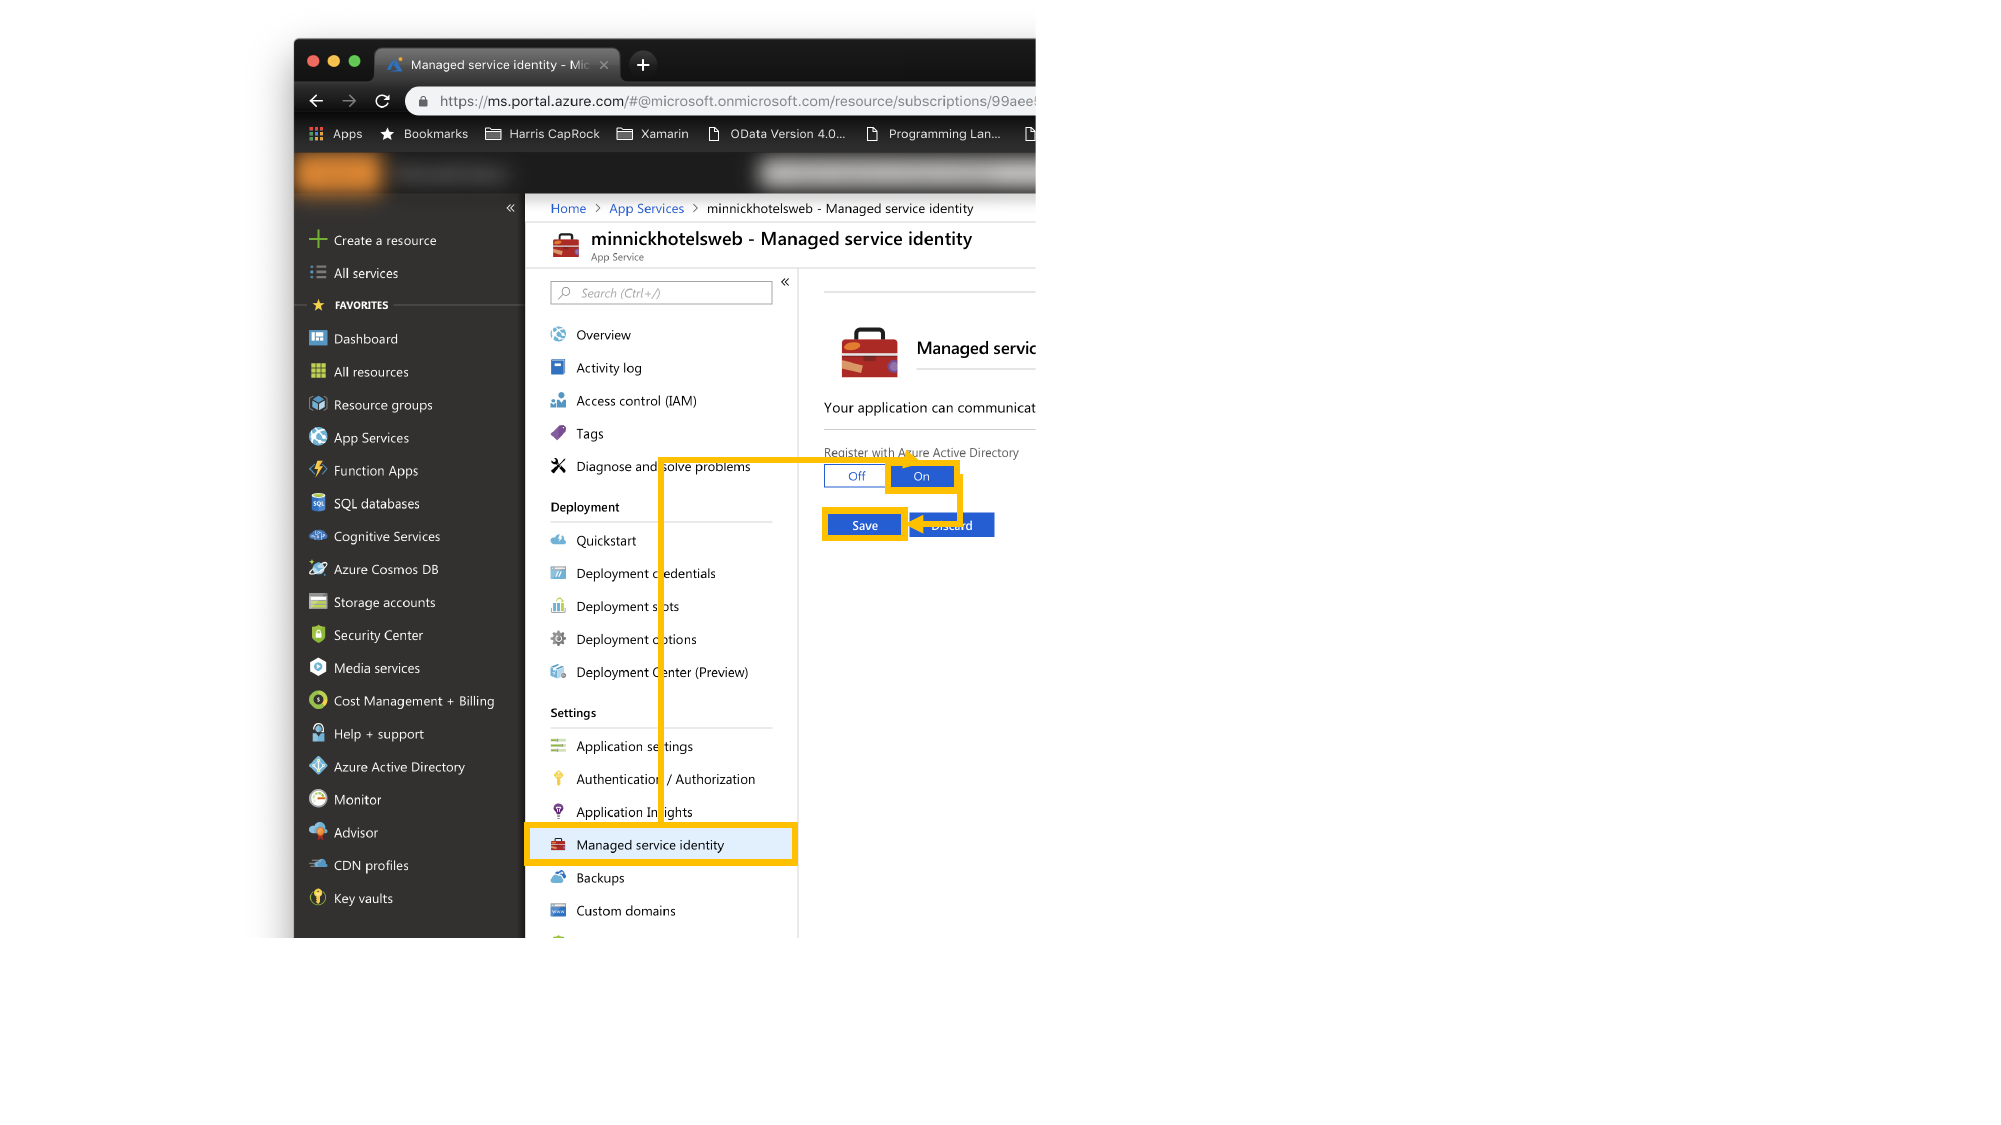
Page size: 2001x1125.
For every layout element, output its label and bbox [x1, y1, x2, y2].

text_box [236, 0, 1036, 938]
